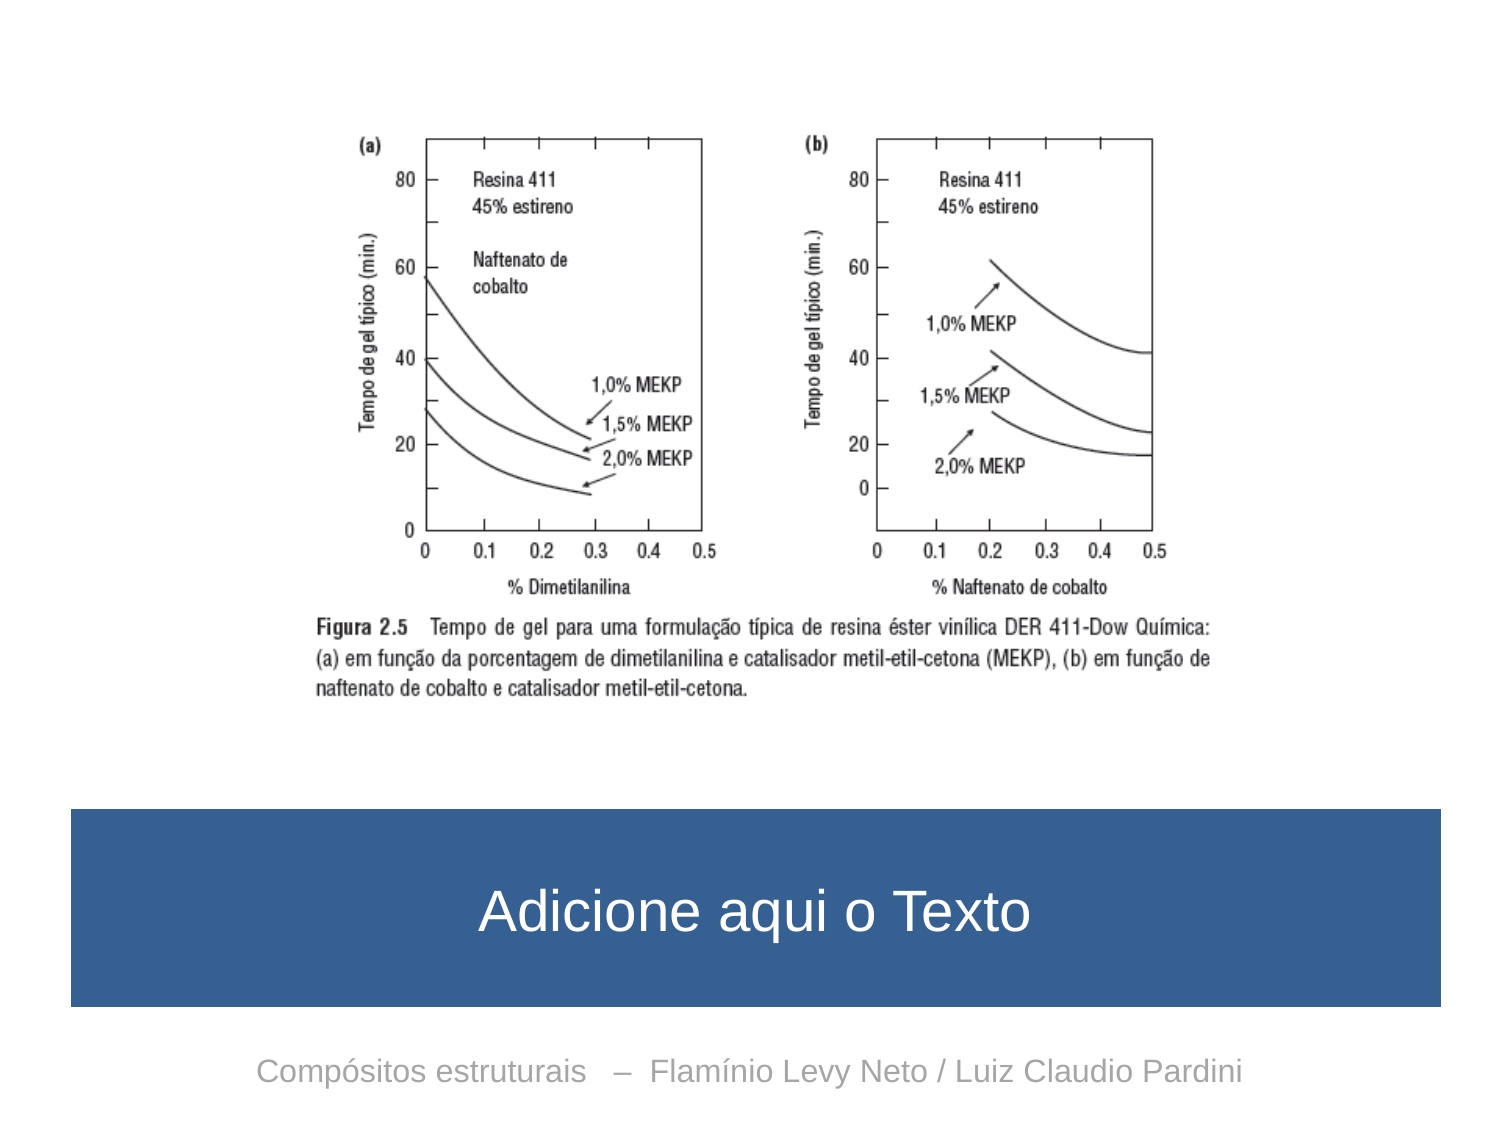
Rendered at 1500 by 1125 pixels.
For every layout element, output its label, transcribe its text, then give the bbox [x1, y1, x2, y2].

footer Compósitos estruturais – Flamínio Levy Neto / Luiz Claudio Pardini [0, 1042, 1500, 1103]
picture [293, 101, 1219, 715]
text_box Adicione aqui o Texto [70, 808, 1442, 1008]
